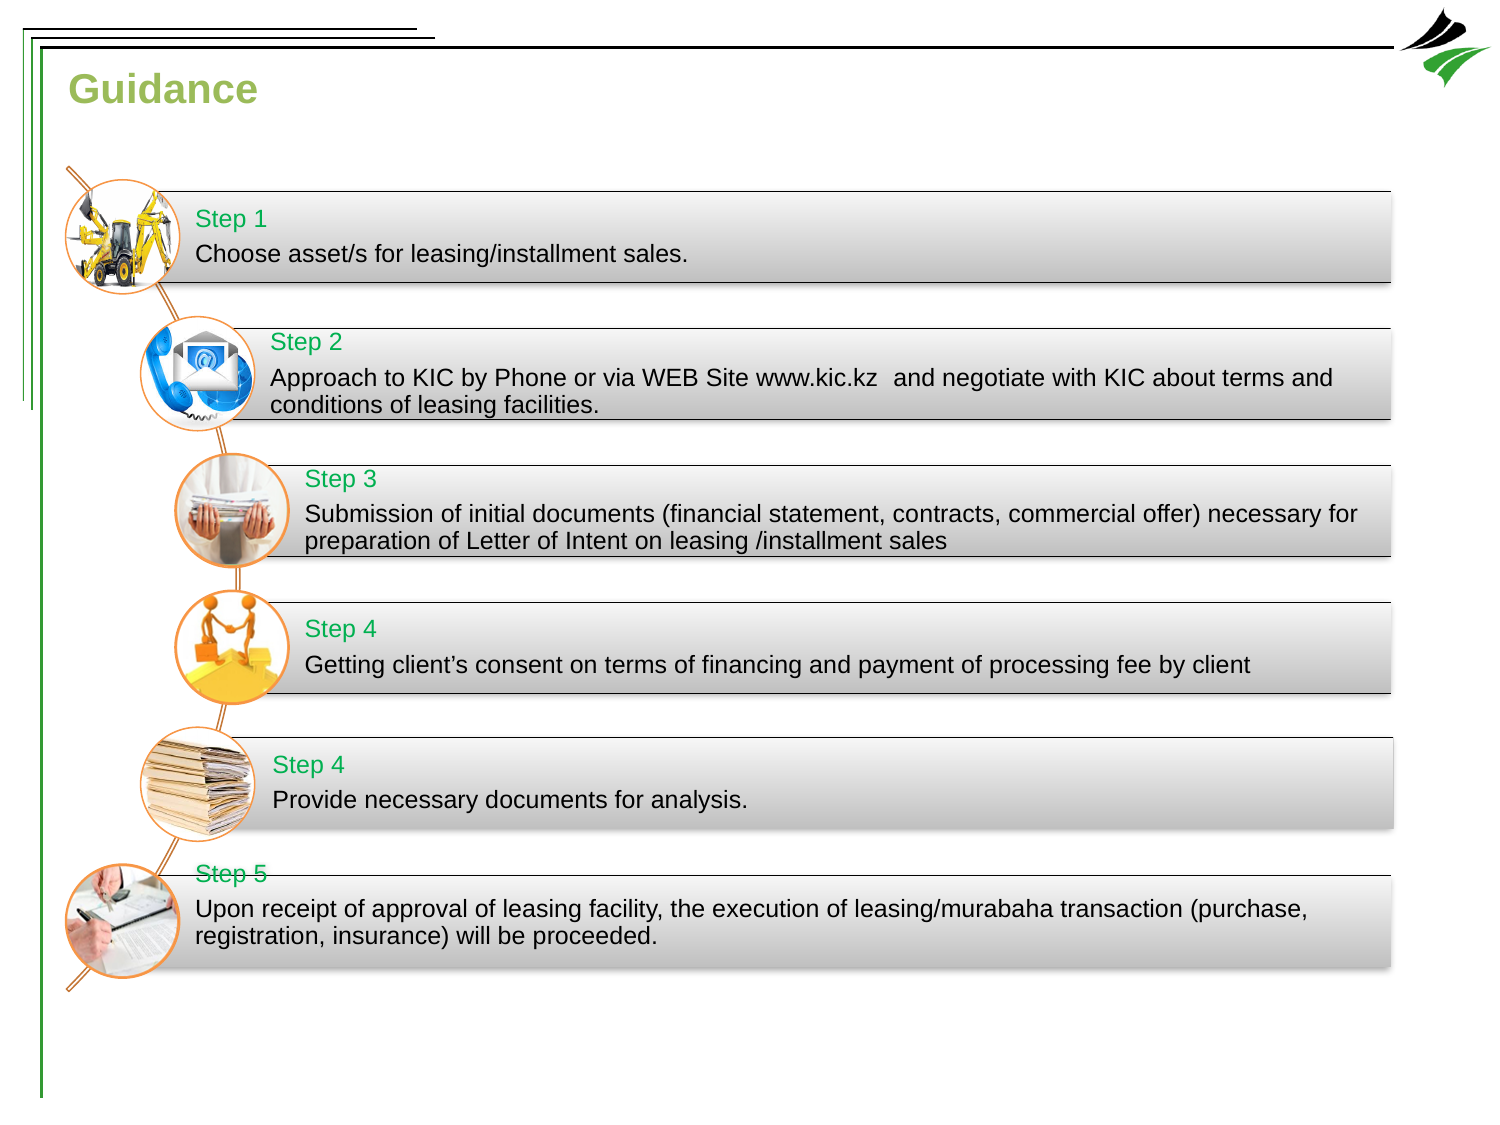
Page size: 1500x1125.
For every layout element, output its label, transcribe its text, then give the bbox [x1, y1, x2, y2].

title Guidance [53, 42, 1329, 132]
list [52, 145, 1404, 1013]
picture [1394, 7, 1495, 90]
